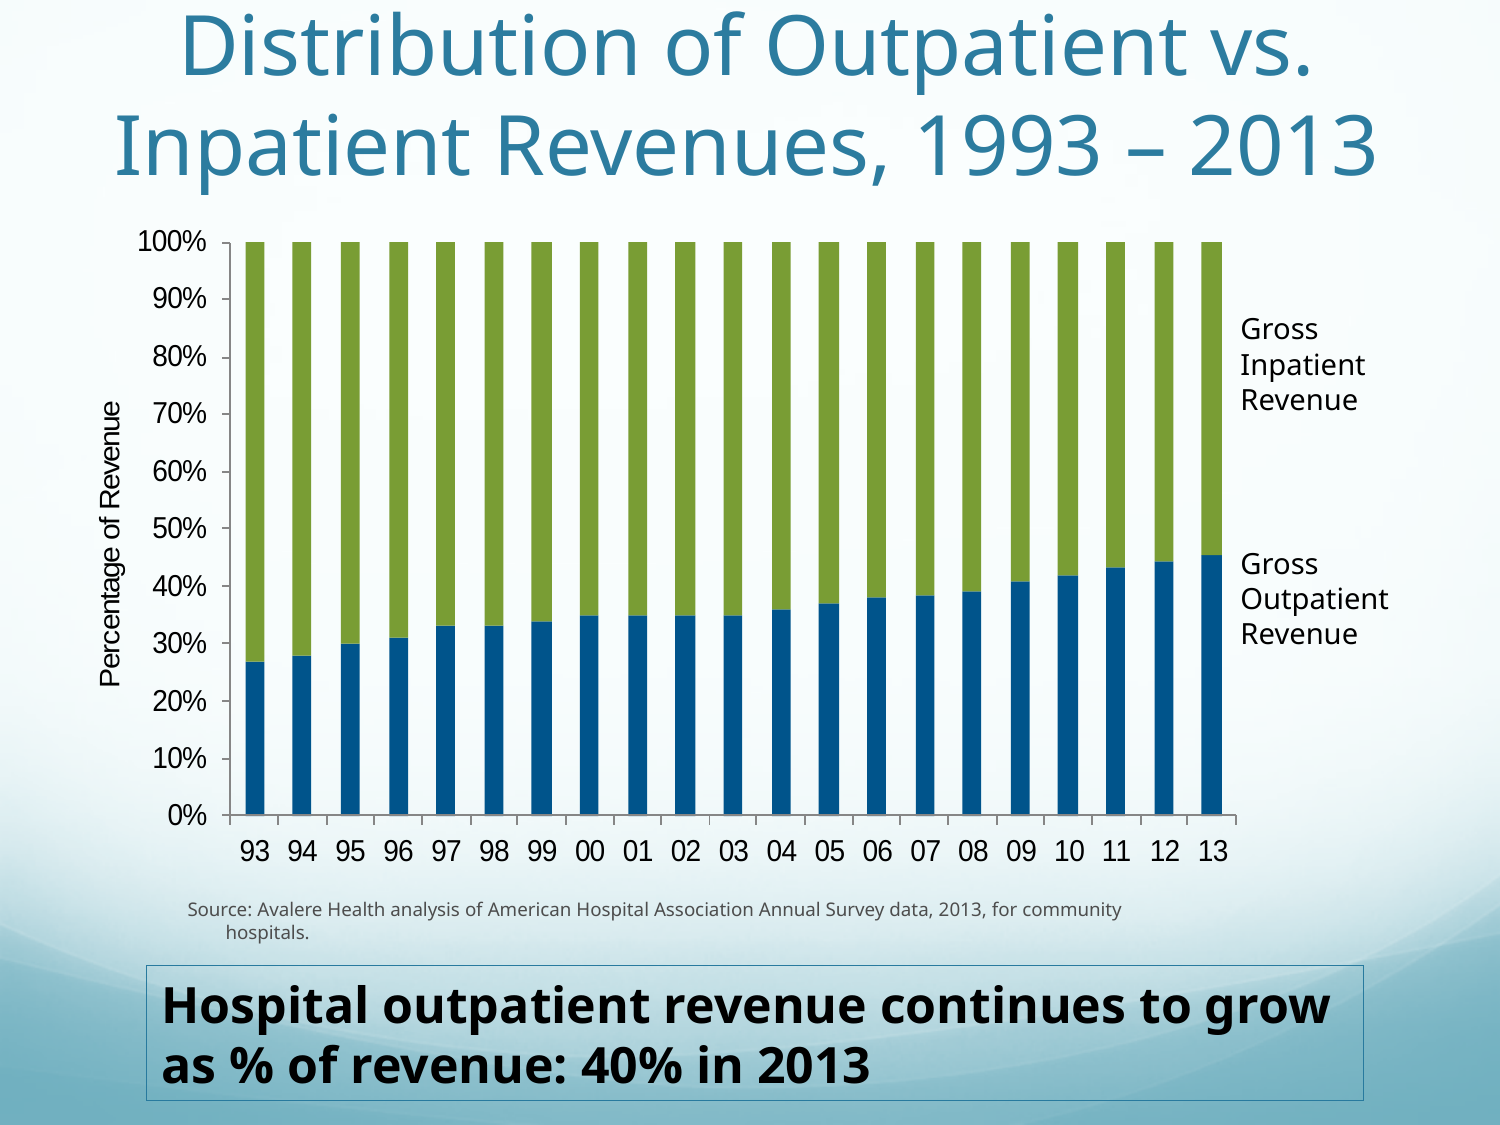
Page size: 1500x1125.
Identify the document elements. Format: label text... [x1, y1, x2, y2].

title Distribution of Outpatient vs. Inpatient Revenues, 1993 – 2013 [94, 154, 1400, 196]
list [23, 199, 1500, 922]
text_box Source: Avalere Health analysis of American Hospital Association Annual Survey data, 2013, for community hospitals. [187, 939, 1209, 943]
text_box Hospital outpatient revenue continues to grow as % of revenue: 40% in 2013 [146, 965, 1364, 1101]
